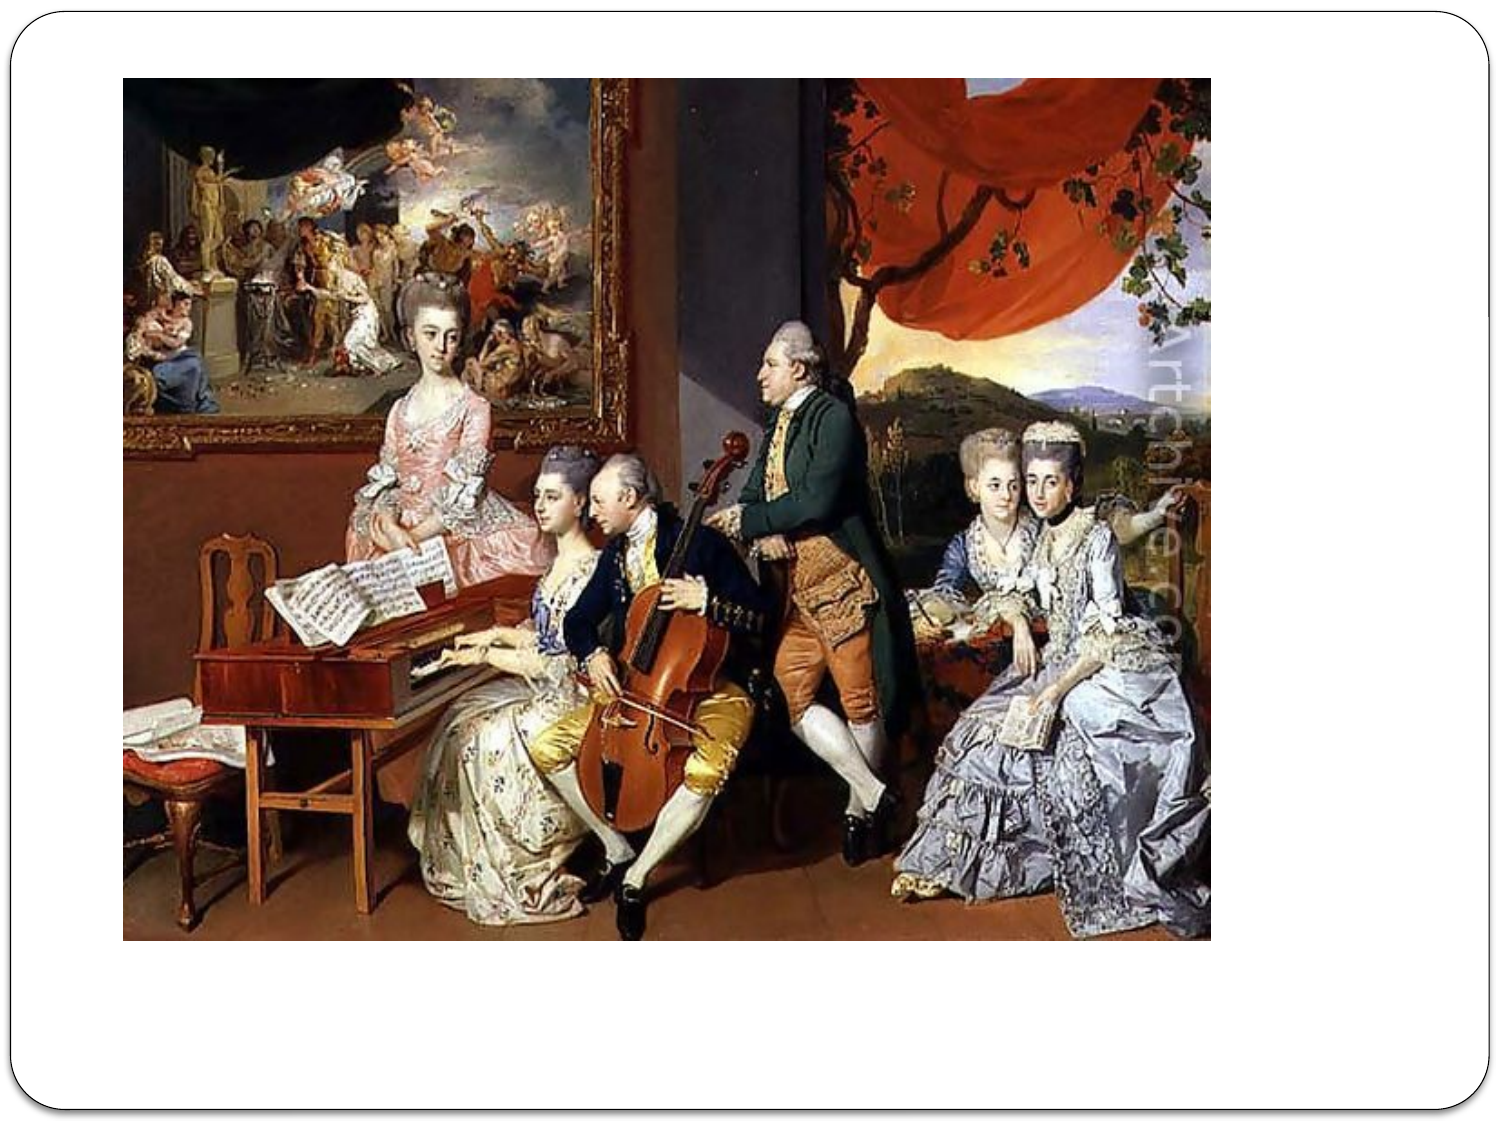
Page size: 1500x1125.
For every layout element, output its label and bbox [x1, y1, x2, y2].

list [123, 77, 1211, 941]
